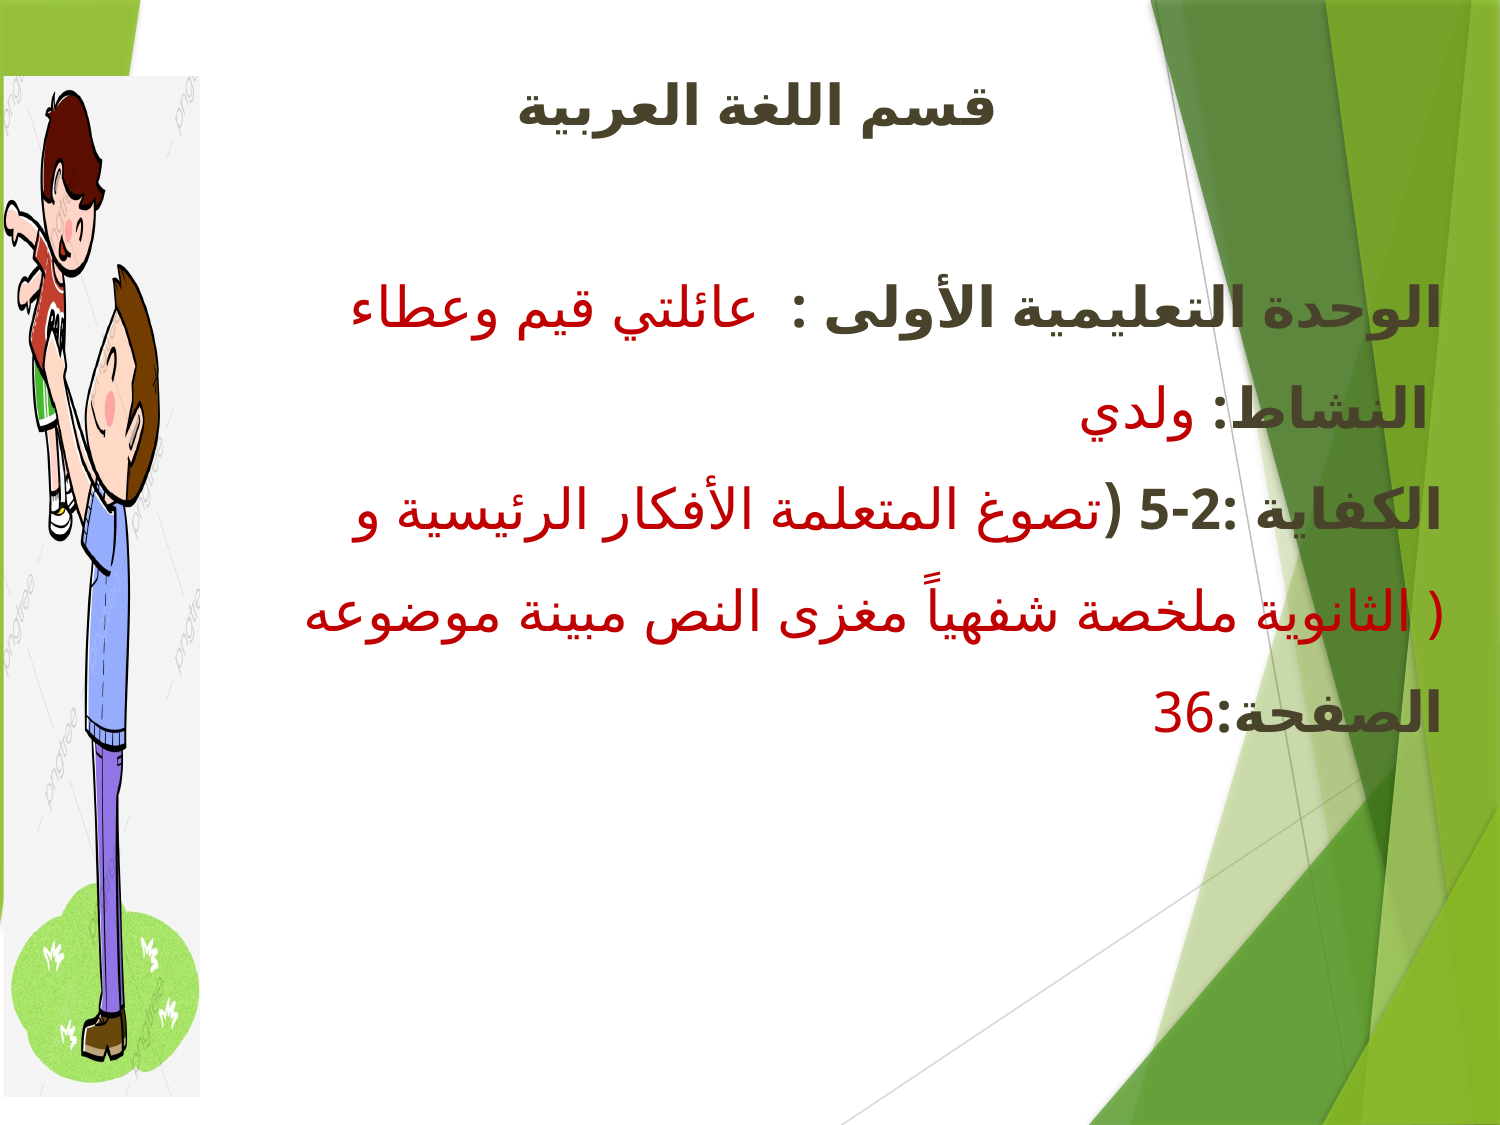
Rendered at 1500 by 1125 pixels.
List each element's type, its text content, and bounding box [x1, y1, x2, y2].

picture [2, 75, 201, 1098]
text_box قسم اللغة العربية الوحدة التعليمية الأولى : عائلتي قيم وعطاء النشاط: ولدي الكفاية :2-5 (تصوغ المتعلمة الأفكار الرئيسية و الثانوية ملخصة شفهياً مغزى النص مبينة موضوعه ) الصفحة:36 [40, 27, 1459, 751]
